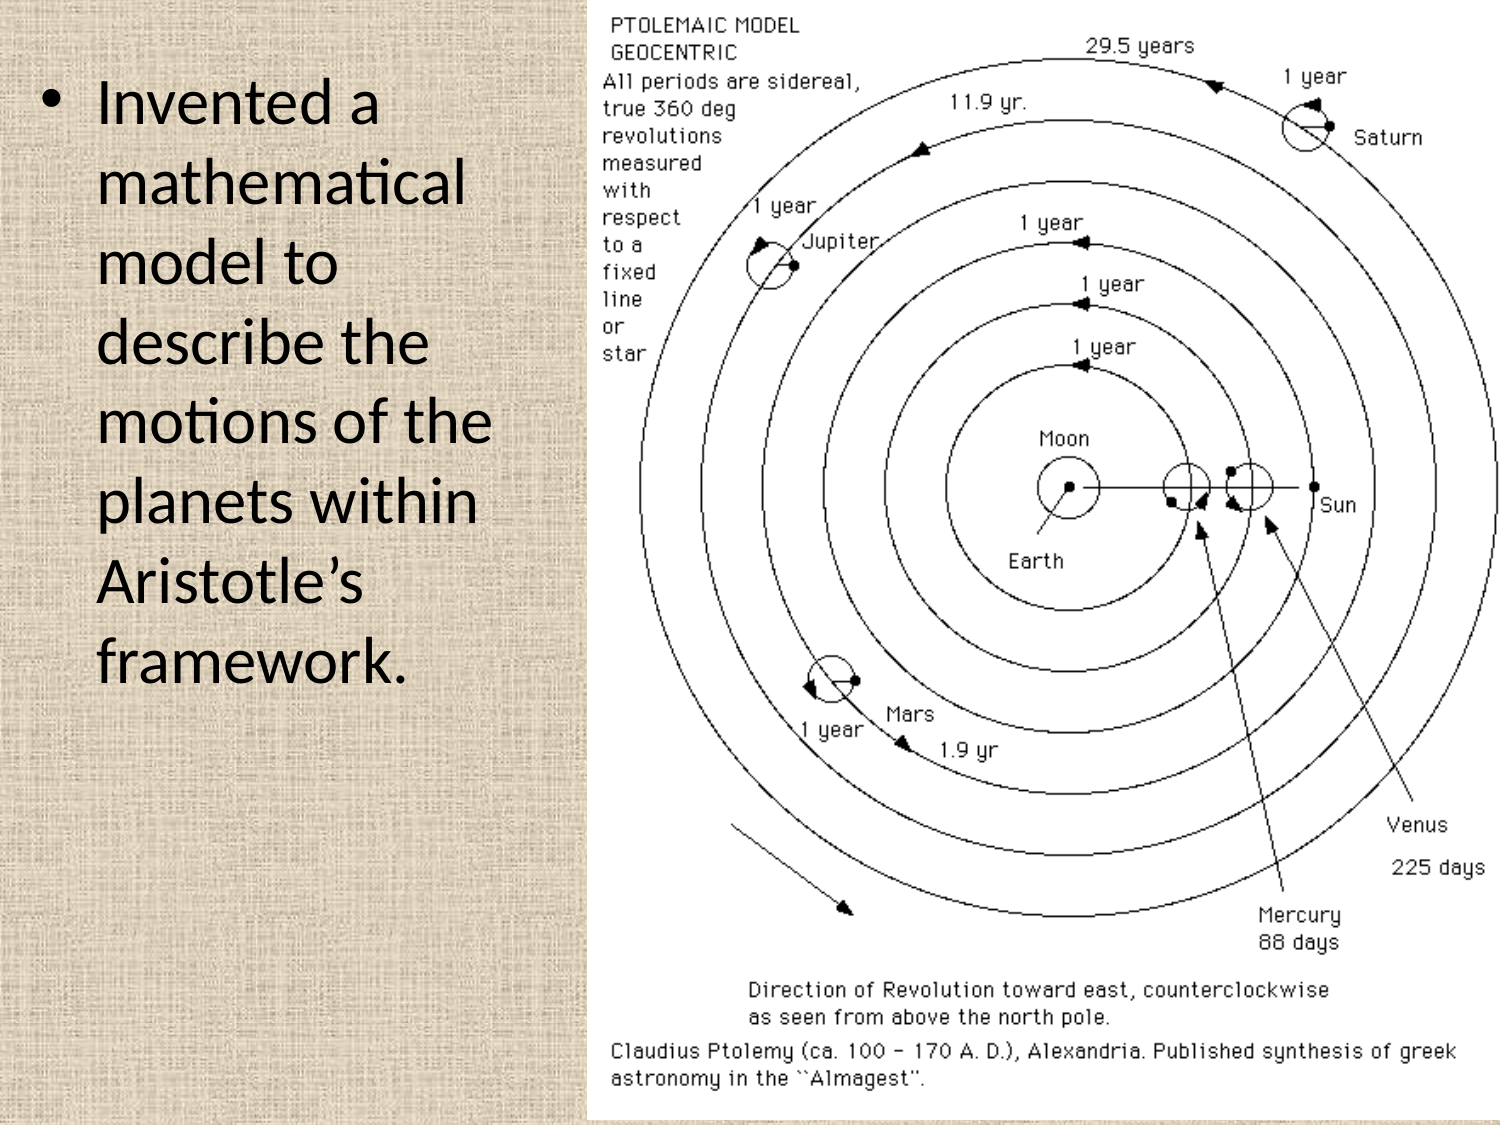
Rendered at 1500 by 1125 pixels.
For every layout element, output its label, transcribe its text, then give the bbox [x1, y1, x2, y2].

picture [0, 0, 1500, 1125]
list Invented a mathematical model to describe the motions of the planets within Aristotle’s framework. [24, 50, 563, 1005]
